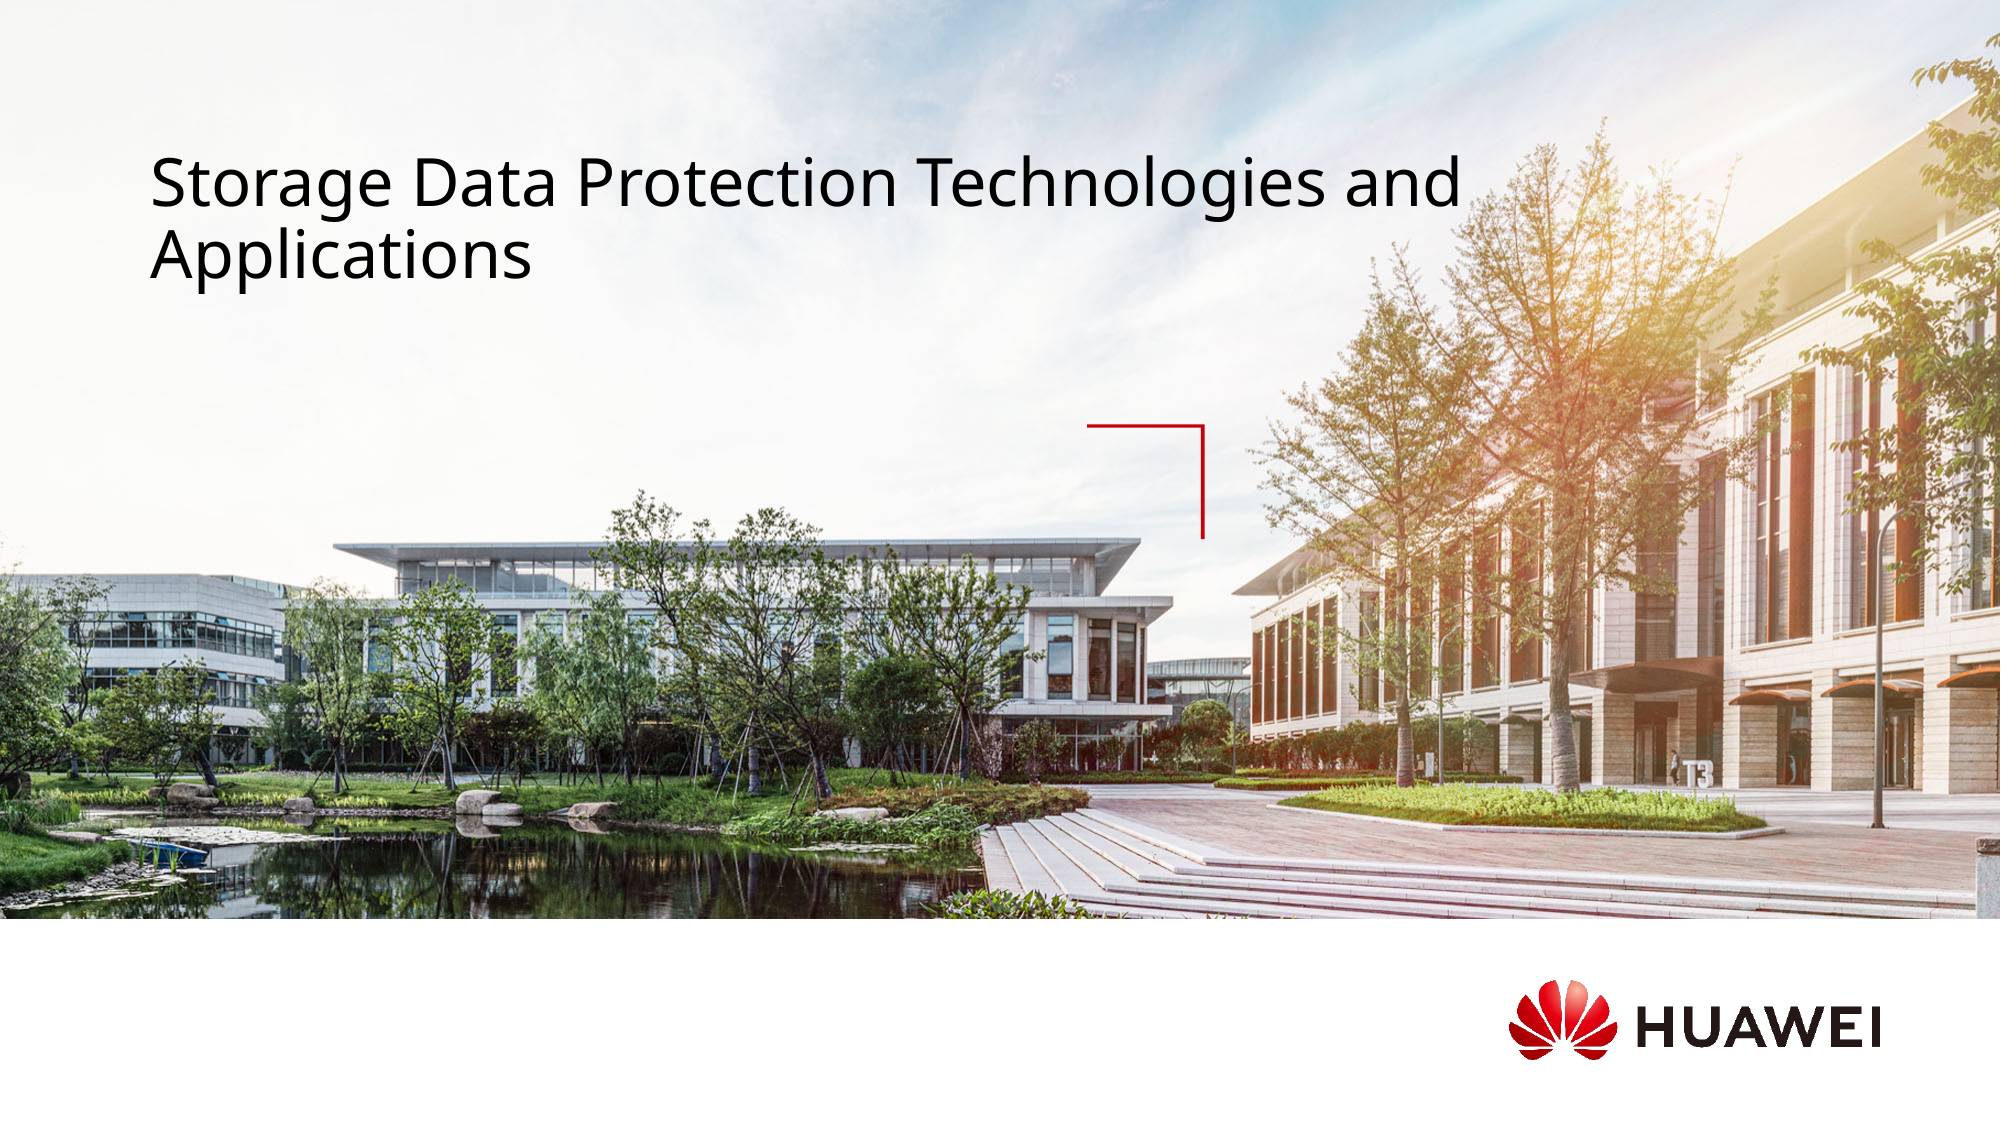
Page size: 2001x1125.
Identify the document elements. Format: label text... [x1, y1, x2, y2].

picture [0, 0, 2000, 919]
picture [1509, 980, 1880, 1060]
title Storage Data Protection Technologies and Applications [150, 148, 1484, 262]
